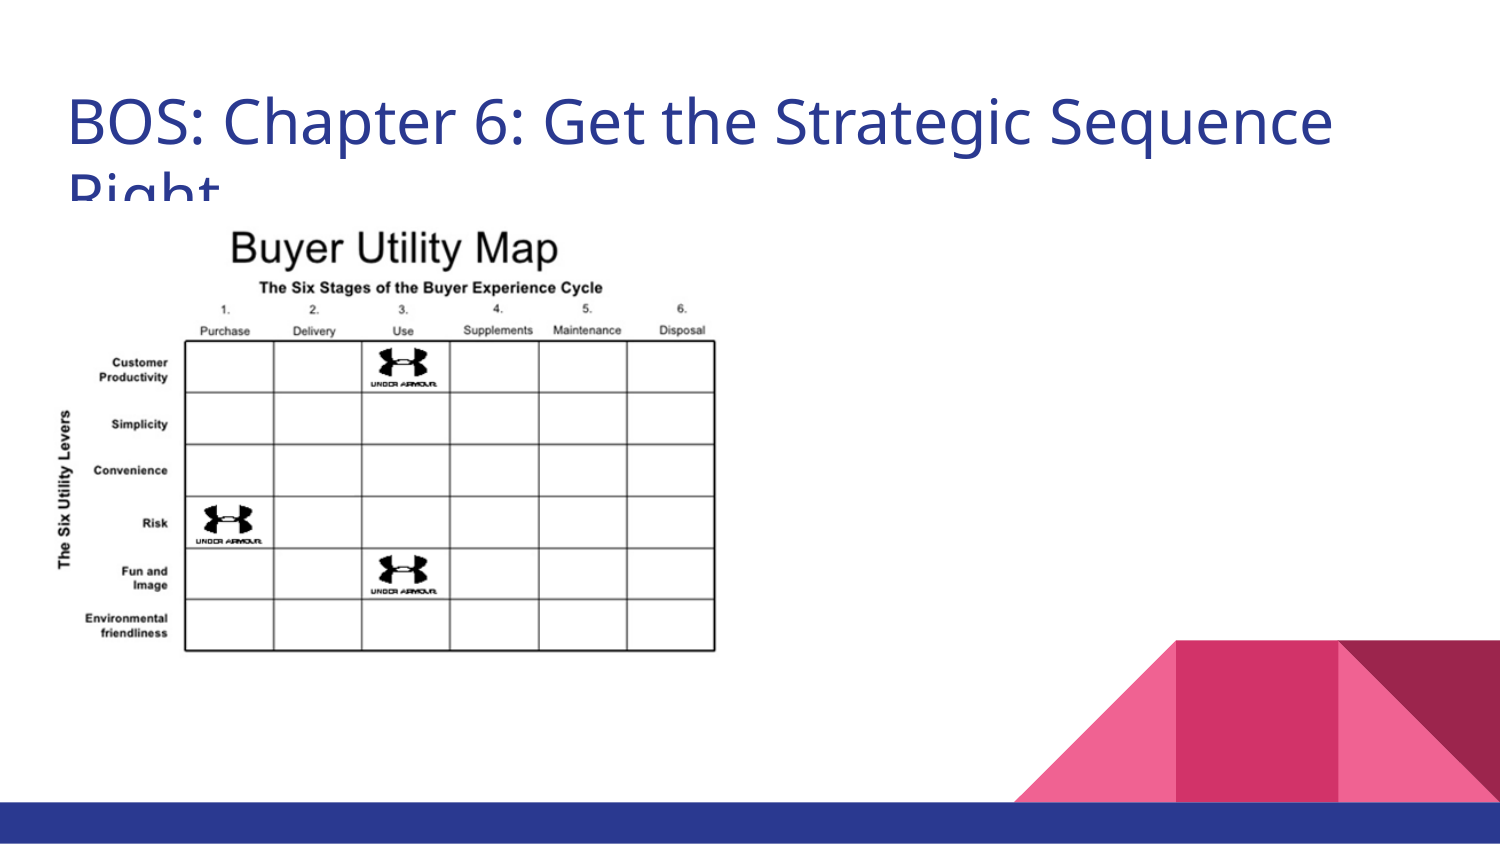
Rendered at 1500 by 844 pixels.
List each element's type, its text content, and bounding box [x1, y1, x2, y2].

title BOS: Chapter 6: Get the Strategic Sequence Right [51, 67, 1449, 167]
picture [50, 201, 769, 702]
